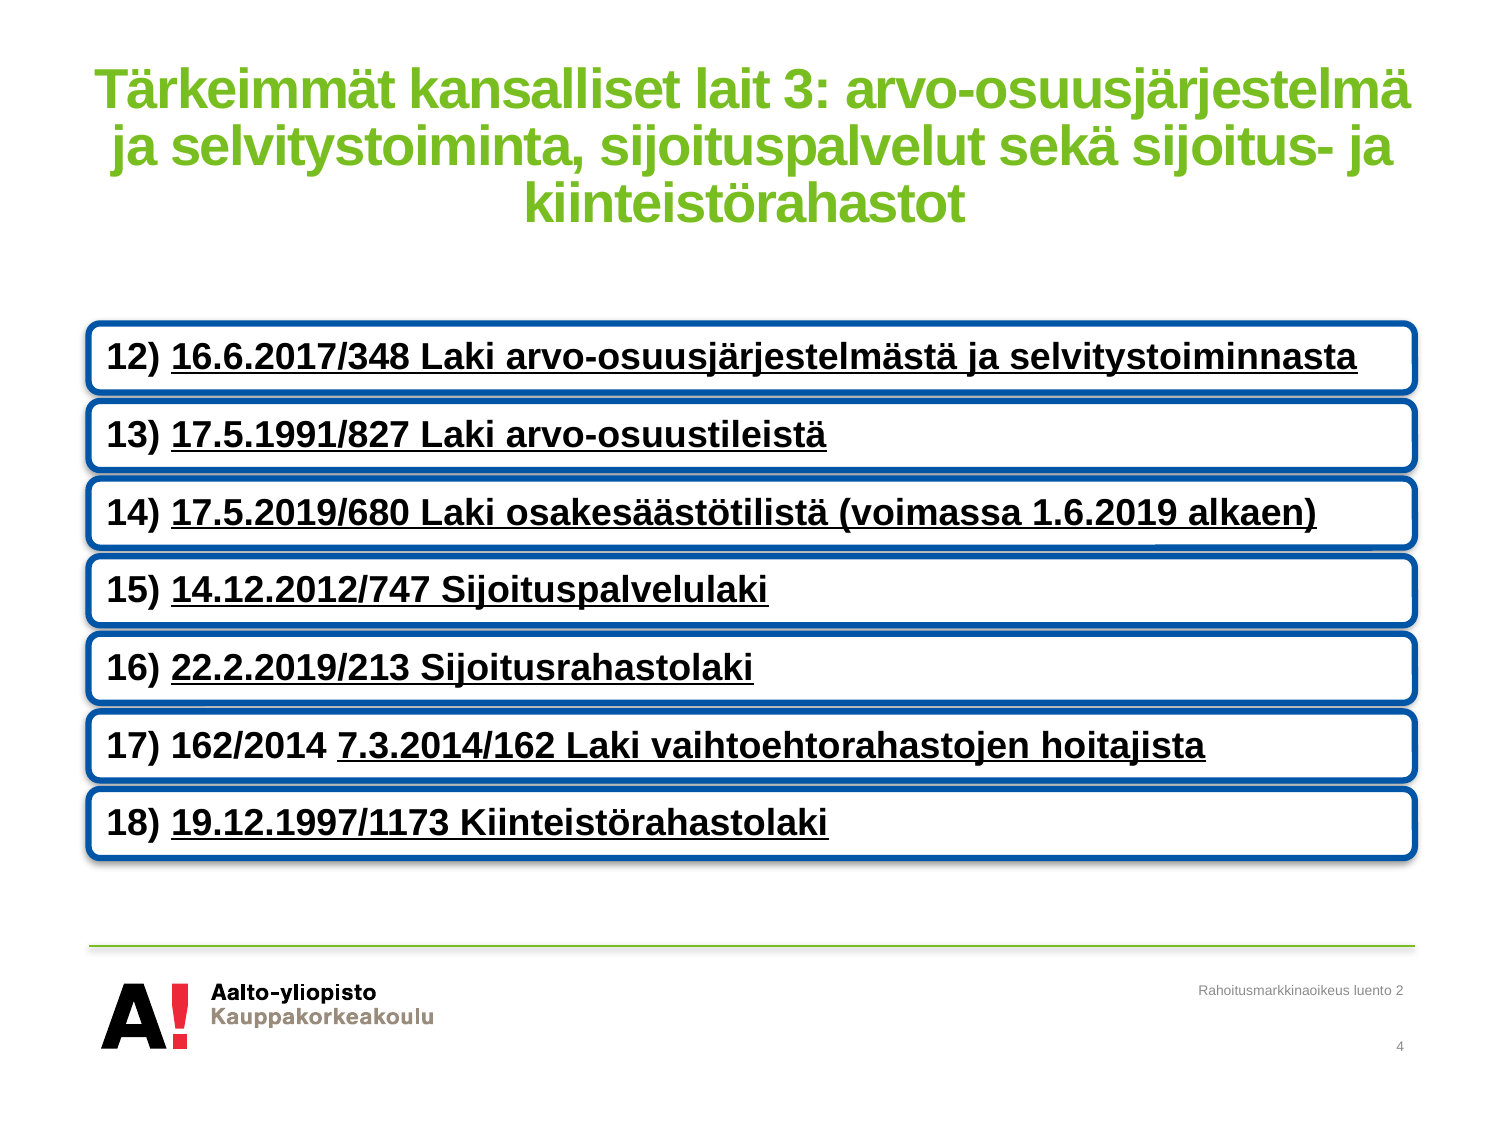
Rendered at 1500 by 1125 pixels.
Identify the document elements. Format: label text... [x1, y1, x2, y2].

slide_number 4 [810, 1033, 1405, 1060]
footer Rahoitusmarkkinaoikeus luento 2 [810, 976, 1405, 1003]
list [88, 276, 1416, 906]
title Tärkeimmät kansalliset lait 3: arvo-osuusjärjestelmä ja selvitystoiminta, sijoituspalvelut sekä sijoitus- ja kiinteistörahastot [88, 62, 1415, 259]
